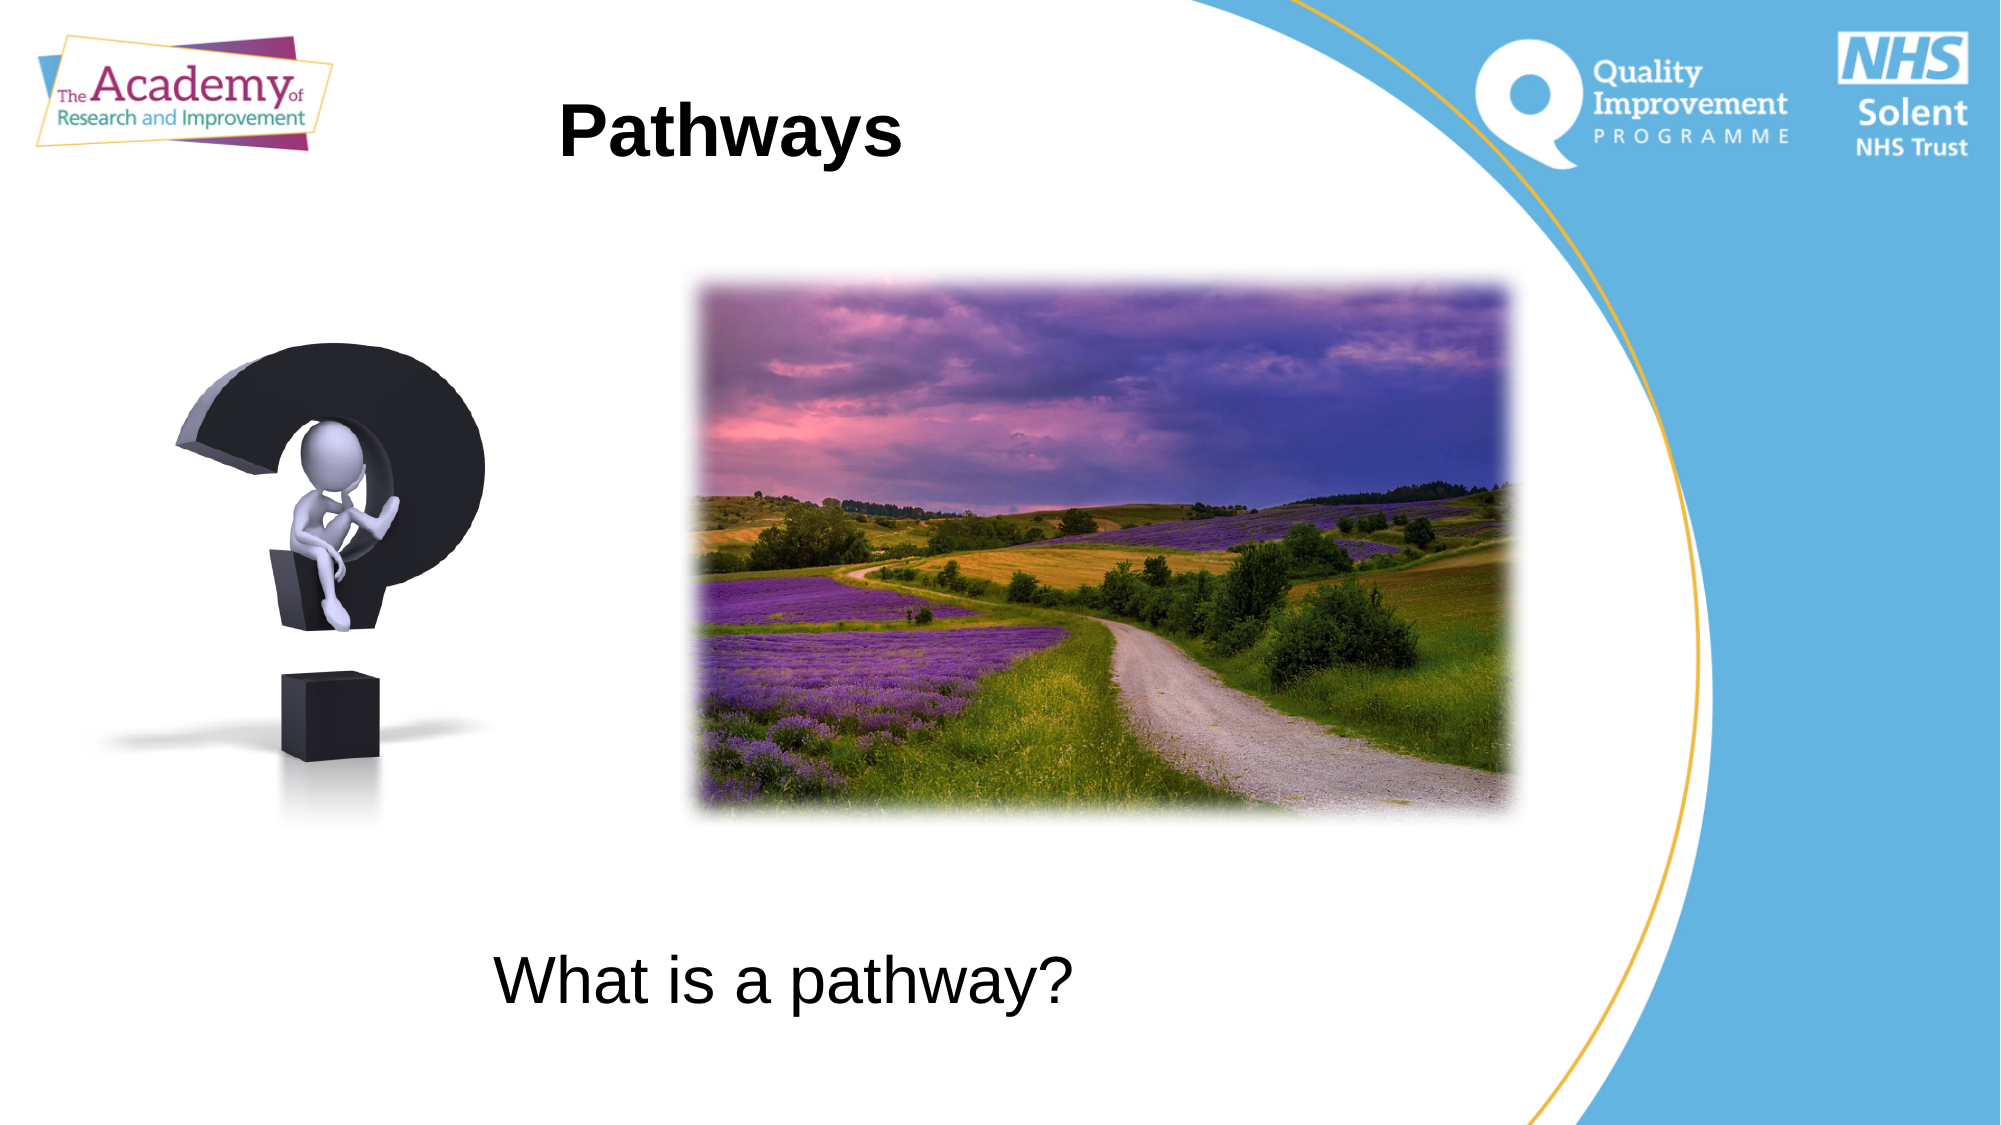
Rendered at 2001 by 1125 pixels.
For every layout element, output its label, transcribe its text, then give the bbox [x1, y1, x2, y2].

picture [0, 0, 2001, 1125]
text_box What is a pathway? [479, 929, 1134, 1025]
title Pathways [543, 0, 1183, 183]
